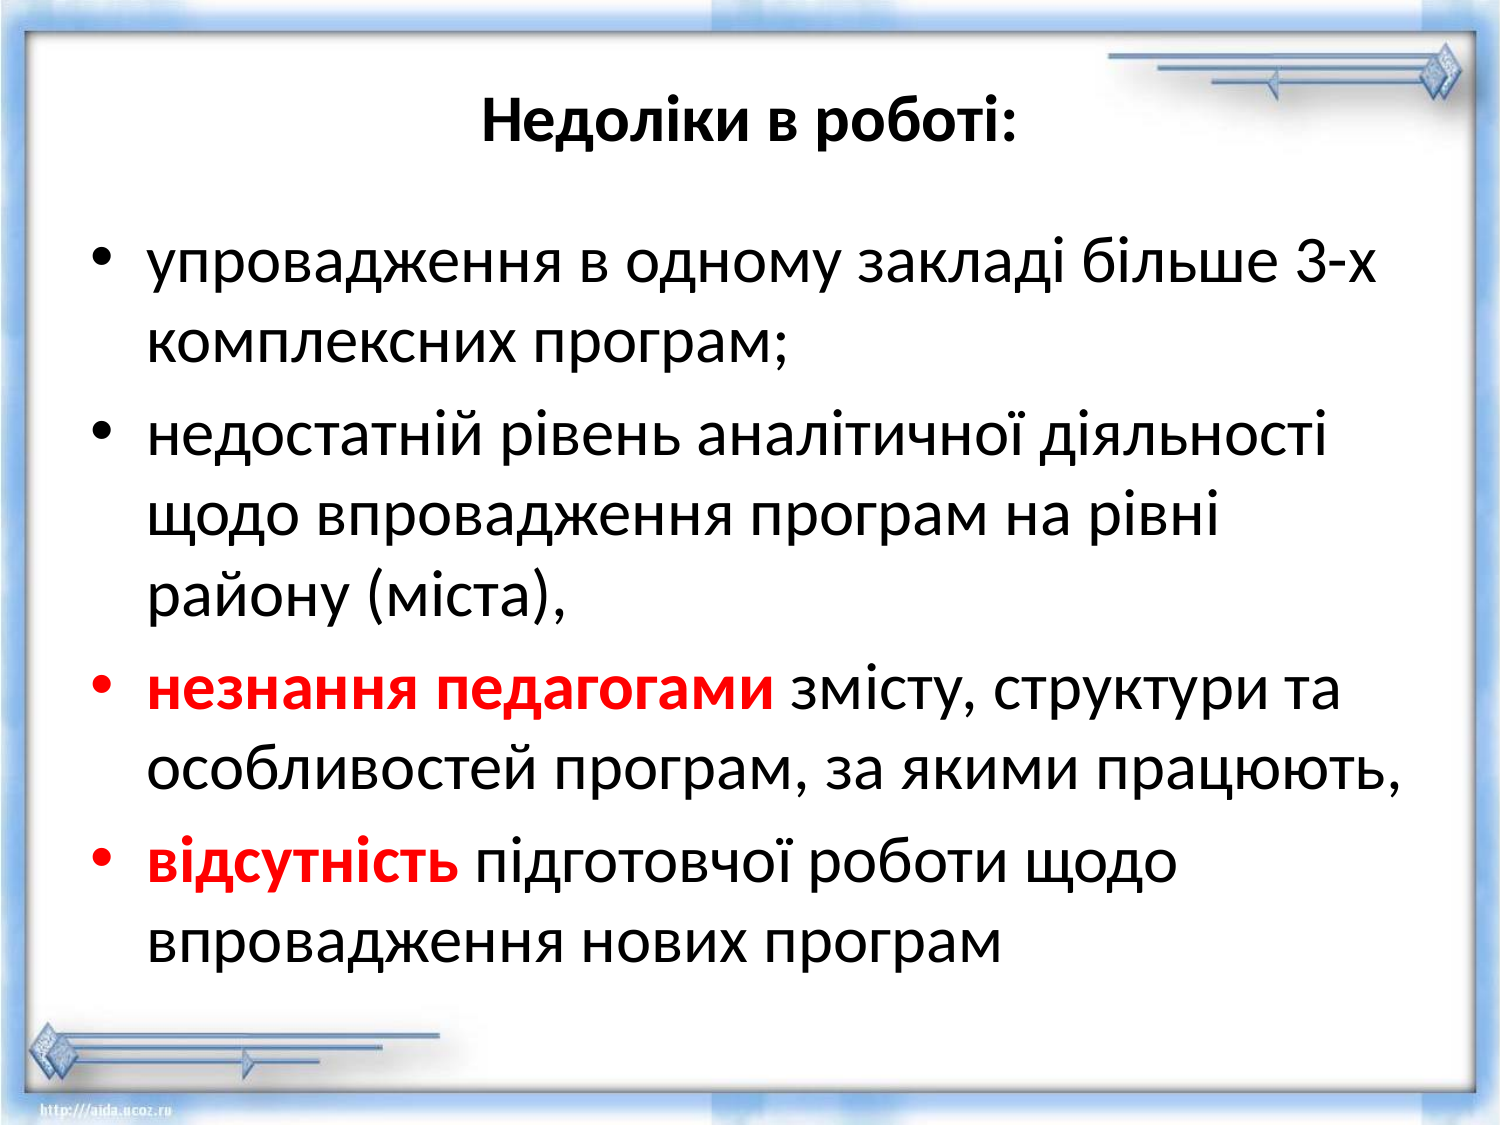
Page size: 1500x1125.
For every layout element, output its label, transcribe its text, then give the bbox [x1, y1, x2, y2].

list упровадження в одному закладі більше 3-х комплексних програм; недостатній рівень аналітичної діяльності щодо впровадження програм на рівні району (міста), незнання педагогами змісту, структури та особливостей програм, за якими працюють, відсутність підготовчої роботи щодо впровадження нових програм [75, 208, 1425, 1005]
picture [0, 0, 1500, 1125]
title Недоліки в роботі: [75, 45, 1425, 185]
